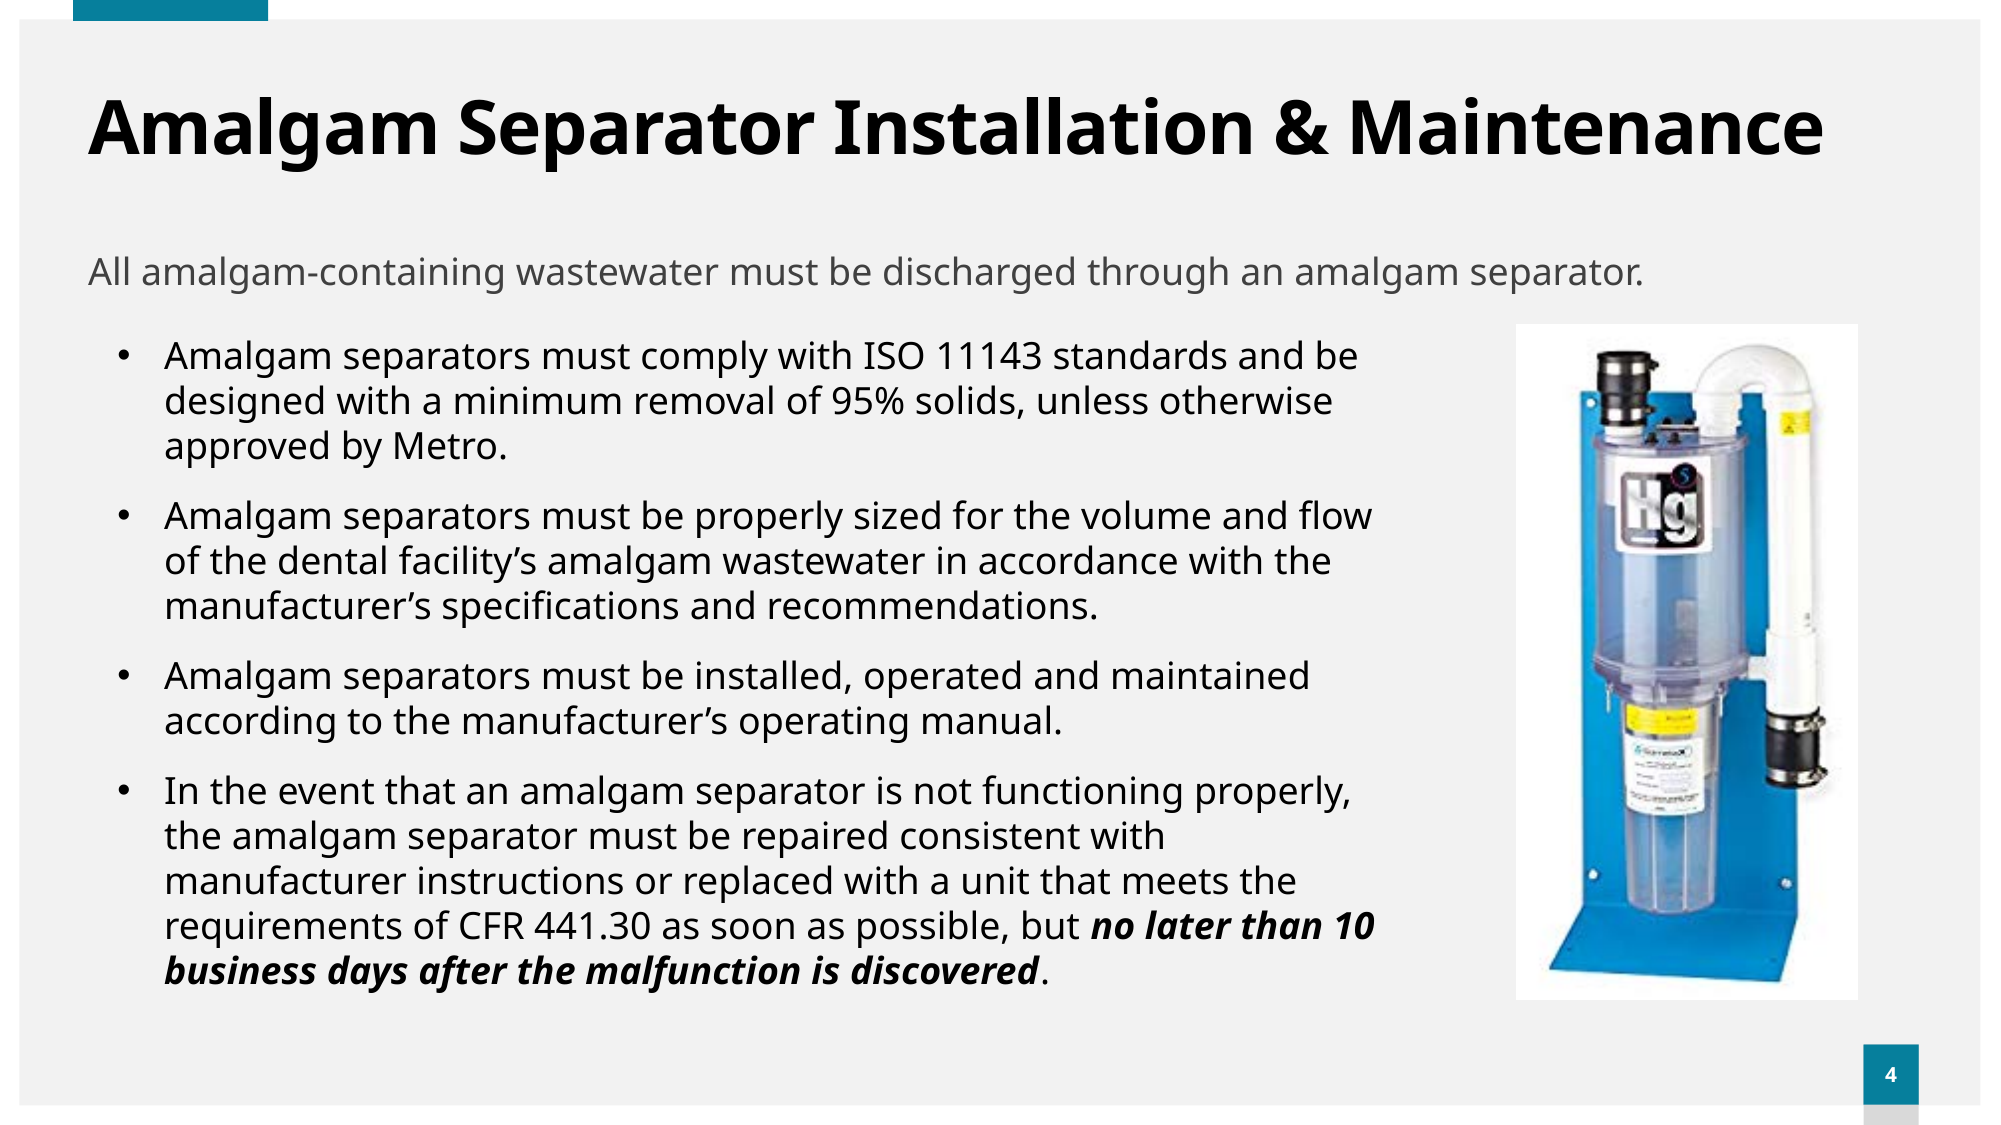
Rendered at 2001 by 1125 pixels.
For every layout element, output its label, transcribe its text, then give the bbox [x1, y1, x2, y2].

title Amalgam Separator Installation & Maintenance [73, 82, 1907, 179]
text_box Amalgam separators must comply with ISO 11143 standards and be designed with a minimum removal of 95% solids, unless otherwise approved by Metro. Amalgam separators must be properly sized for the volume and flow of the dental facility’s amalgam wastewater in accordance with the manufacturer’s specifications and recommendations. Amalgam separators must be installed, operated and maintained according to the manufacturer’s operating manual. In the event that an amalgam separator is not functioning properly, the amalgam separator must be repaired consistent with manufacturer instructions or replaced with a unit that meets the requirements of CFR 441.30 as soon as possible, but no later than 10 business days after the malfunction is discovered. [102, 324, 1410, 1000]
picture [1516, 324, 1858, 1000]
list All amalgam-containing wastewater must be discharged through an amalgam separator. [73, 239, 1920, 325]
